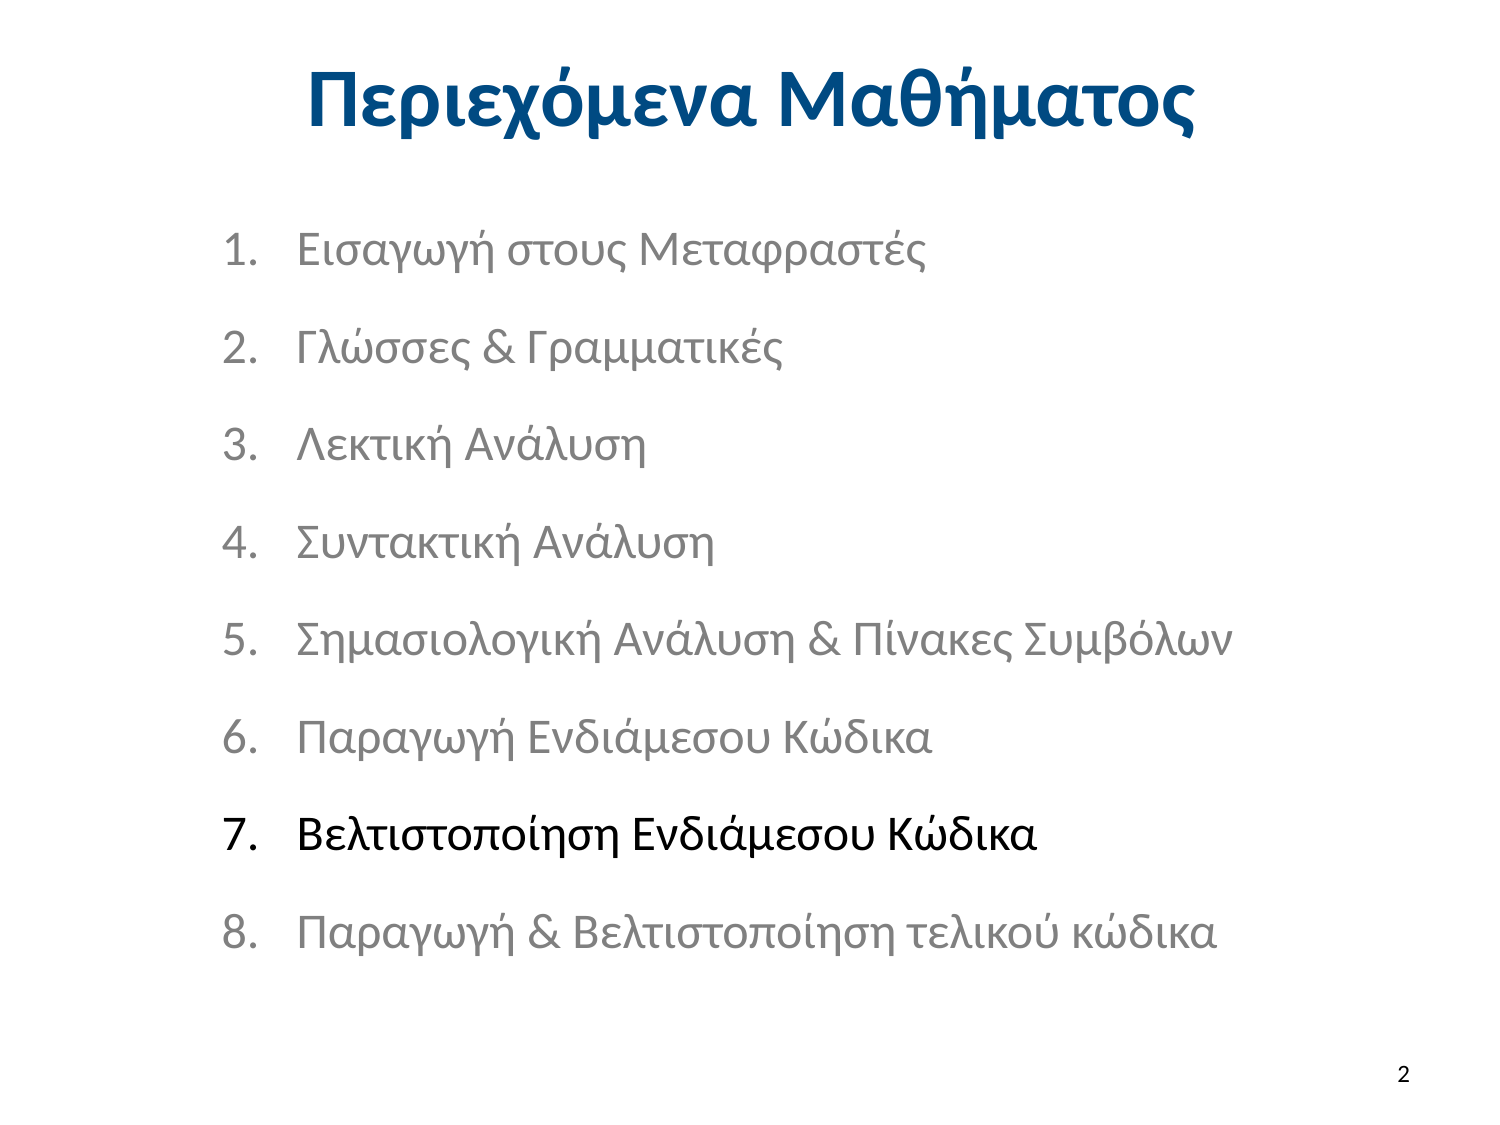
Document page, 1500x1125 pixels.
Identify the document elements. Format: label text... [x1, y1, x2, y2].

slide_number 2 [1074, 1042, 1425, 1103]
title Περιεχόμενα Μαθήματος [76, 19, 1427, 169]
list Εισαγωγή στους Μεταφραστές Γλώσσες & Γραμματικές Λεκτική Ανάλυση Συντακτική Ανάλυση Σημασιολογική Ανάλυση & Πίνακες Συμβόλων Παραγωγή Ενδιάμεσου Κώδικα Βελτιστοποίηση Ενδιάμεσου Κώδικα Παραγωγή & Βελτιστοποίηση τελικού κώδικα [206, 208, 1425, 1024]
